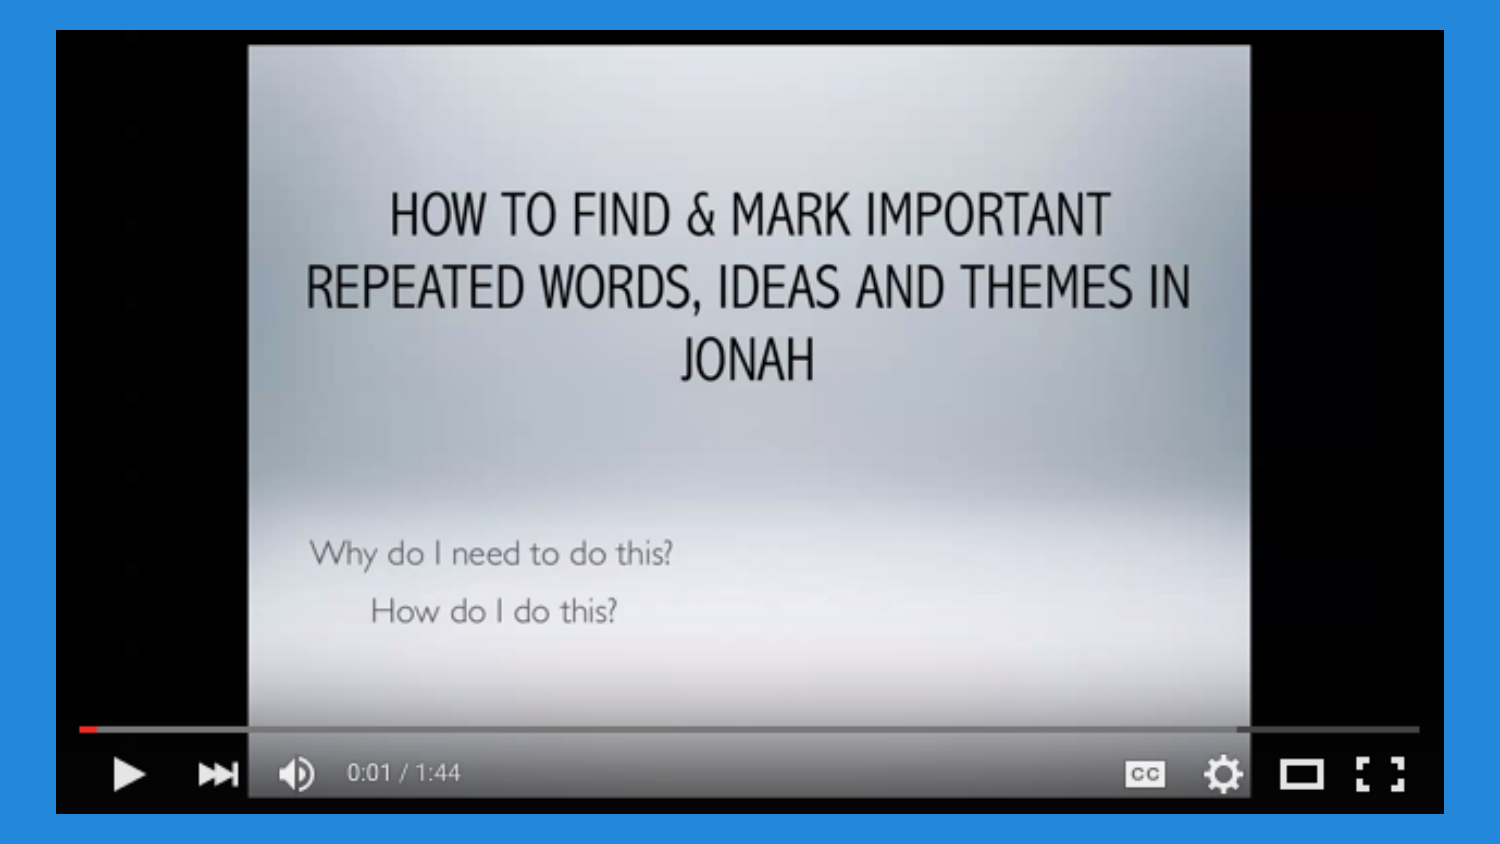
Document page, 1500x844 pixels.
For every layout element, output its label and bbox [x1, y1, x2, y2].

picture [56, 30, 1444, 814]
